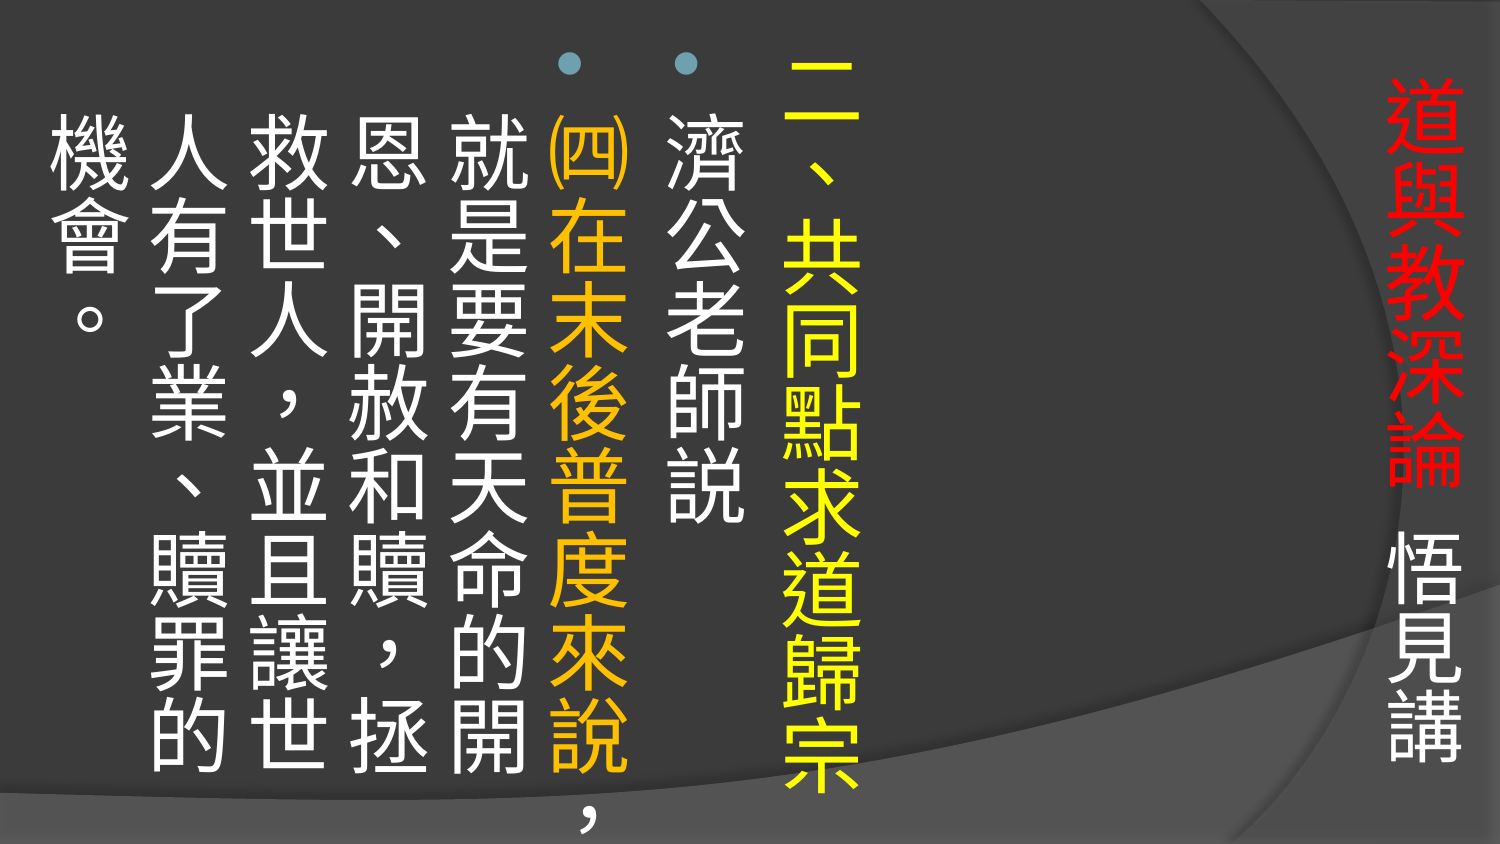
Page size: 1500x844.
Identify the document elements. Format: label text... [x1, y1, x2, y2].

title 道與教深論 悟見講 [1364, 21, 1483, 820]
list 二、共同點求道歸宗 濟公老師説 ㈣在末後普度來說，就是要有天命的開恩、開赦和贖，拯救世人，並且讓世人有了業、贖罪的機會。 [29, 27, 1365, 820]
